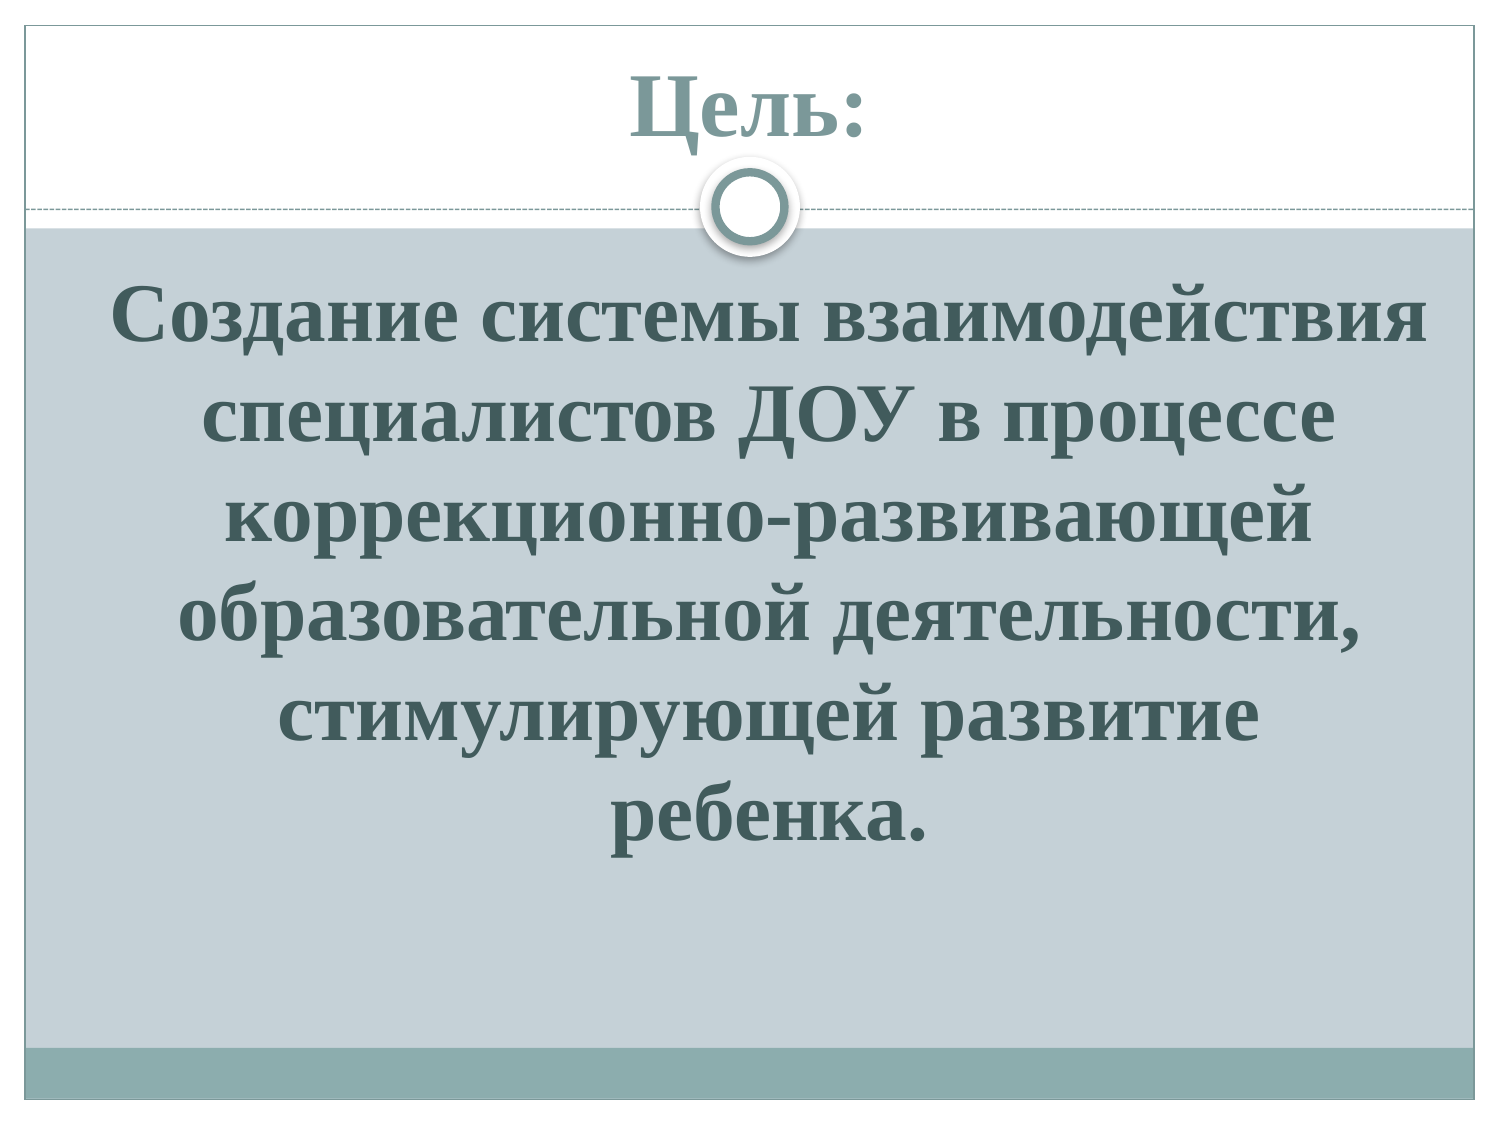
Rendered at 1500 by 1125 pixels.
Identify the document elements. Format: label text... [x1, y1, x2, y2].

list Создание системы взаимодействия специалистов ДОУ в процессе коррекционно-развивающей образовательной деятельности, стимулирующей развитие ребенка. [49, 250, 1445, 1001]
title Цель: [49, 37, 1450, 162]
